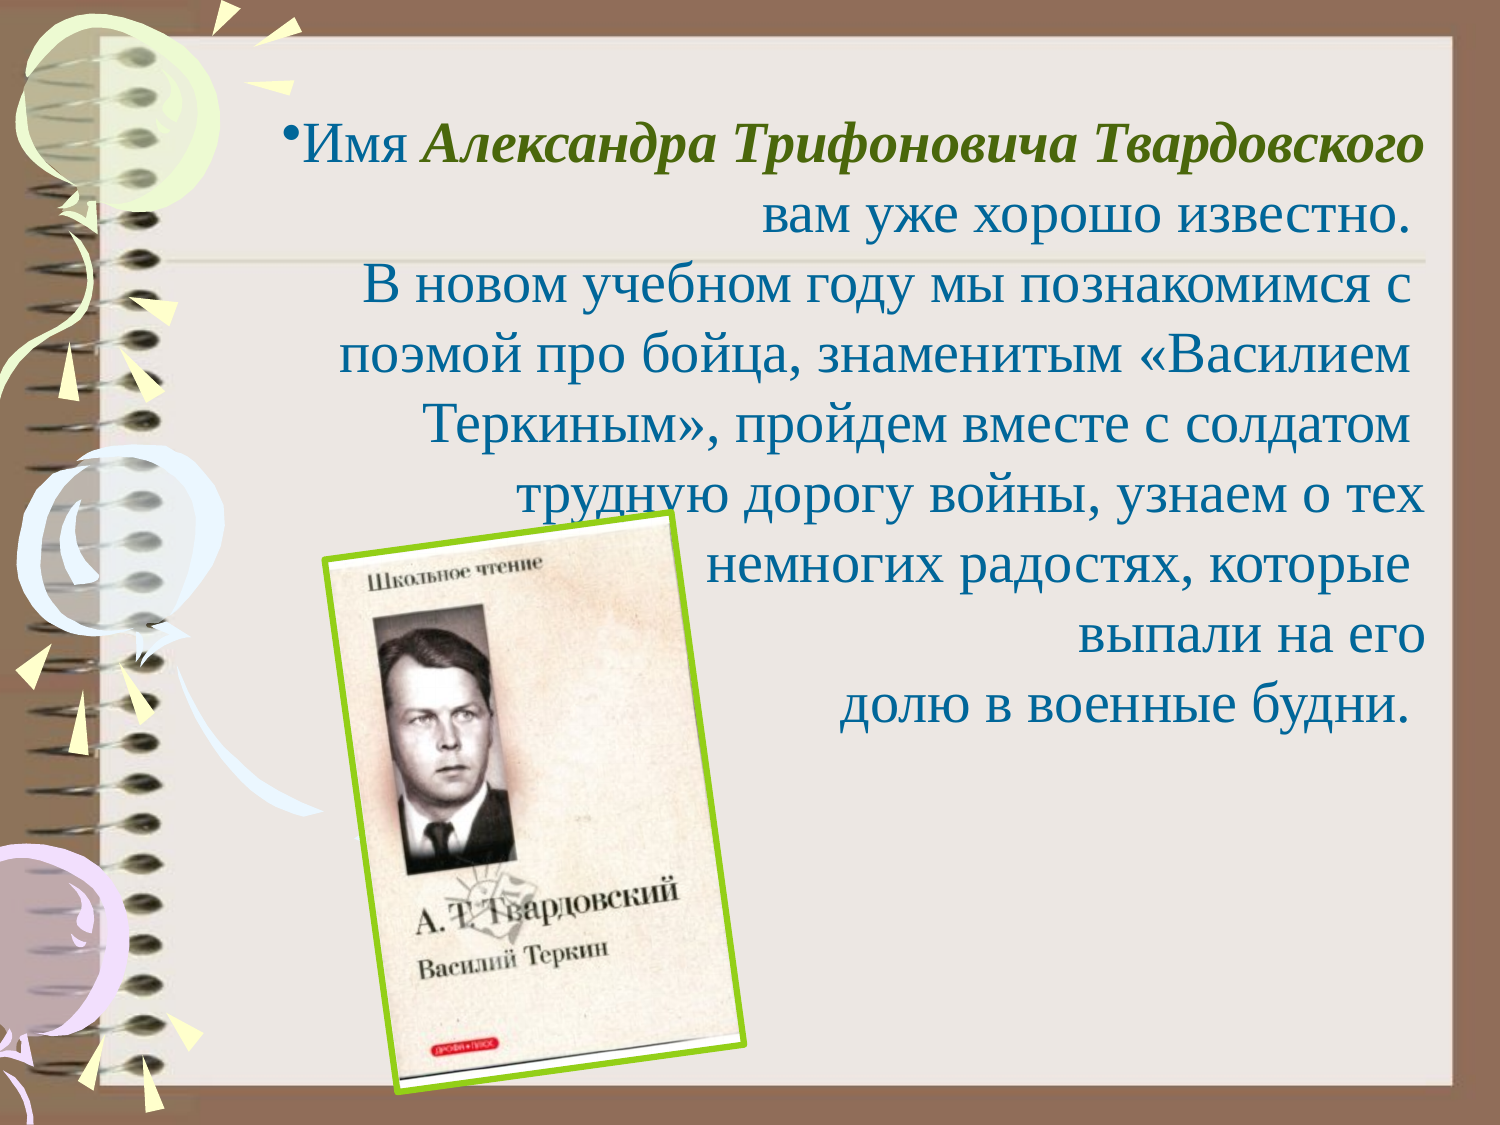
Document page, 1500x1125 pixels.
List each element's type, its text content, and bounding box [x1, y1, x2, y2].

text_box Имя Александра Трифоновича Твардовского вам уже хорошо известно. В новом учебном году мы познакомимся с поэмой про бойца, знаменитым «Василием Теркиным», пройдем вместе с солдатом трудную дорогу войны, узнаем о тех немногих радостях, которые выпали на его долю в военные будни. [199, 96, 1442, 742]
picture [0, 1025, 6, 1042]
picture [0, 0, 1500, 1125]
picture [17, 1041, 21, 1052]
